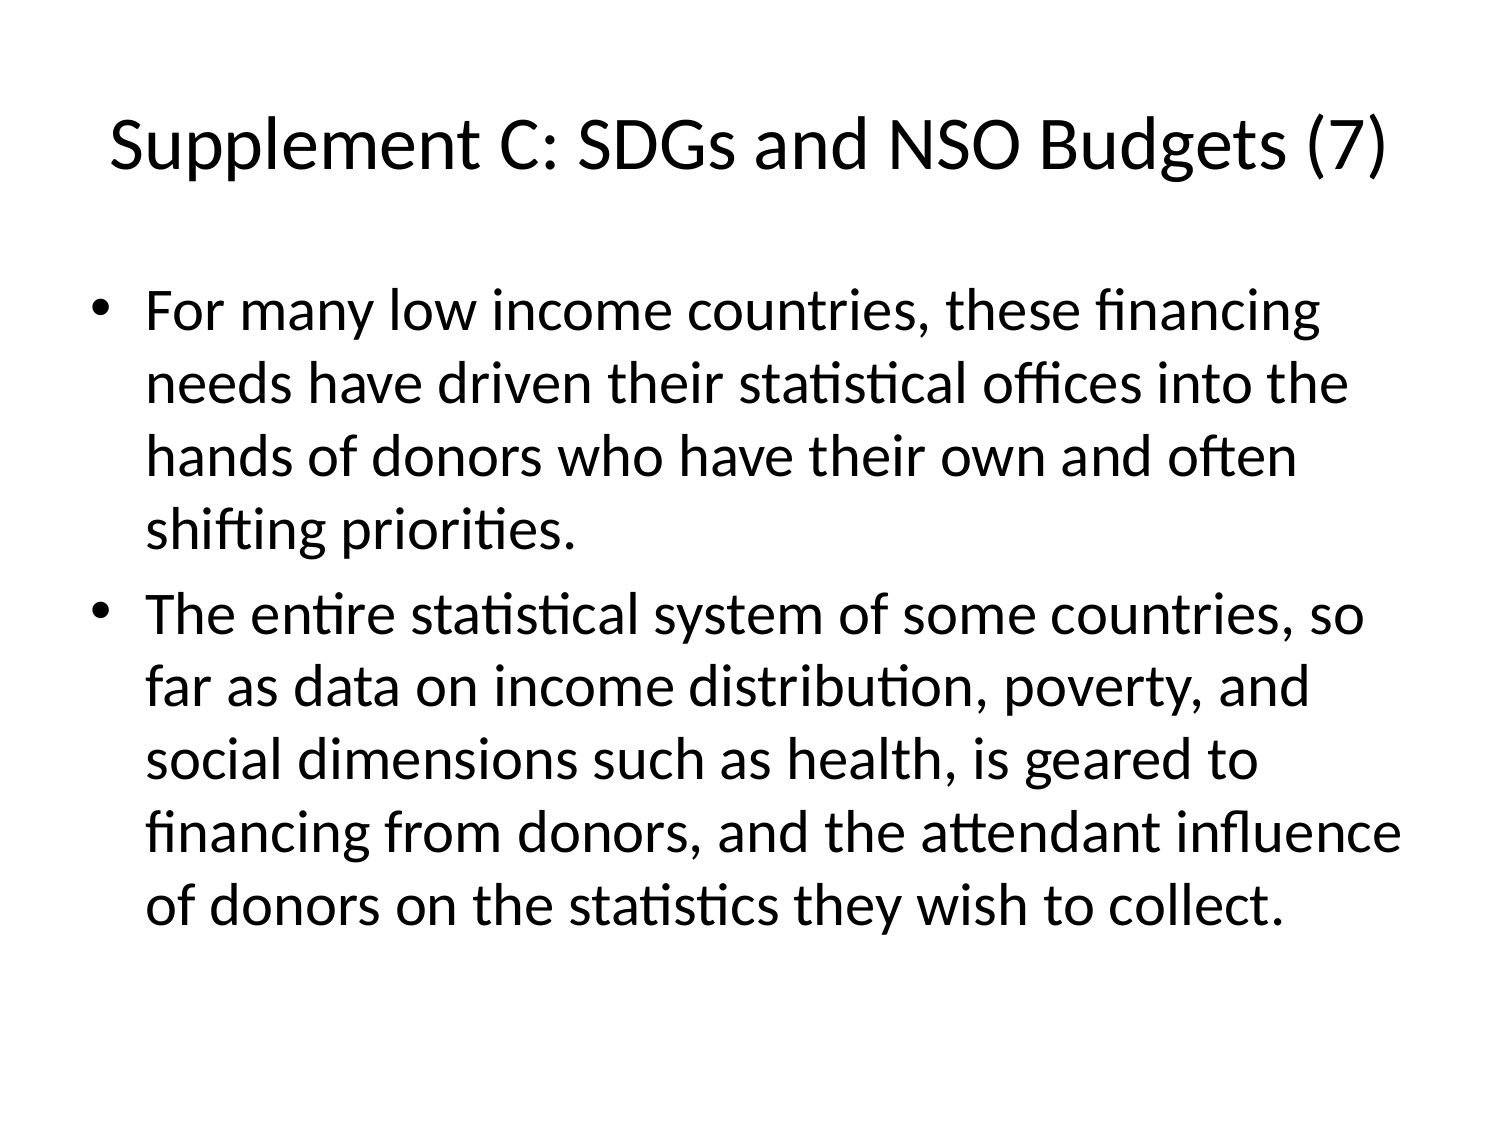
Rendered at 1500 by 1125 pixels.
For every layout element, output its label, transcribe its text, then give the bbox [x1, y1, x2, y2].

title Supplement C: SDGs and NSO Budgets (7) [75, 45, 1425, 233]
list For many low income countries, these financing needs have driven their statistical offices into the hands of donors who have their own and often shifting priorities. The entire statistical system of some countries, so far as data on income distribution, poverty, and social dimensions such as health, is geared to financing from donors, and the attendant influence of donors on the statistics they wish to collect. [75, 262, 1425, 1005]
